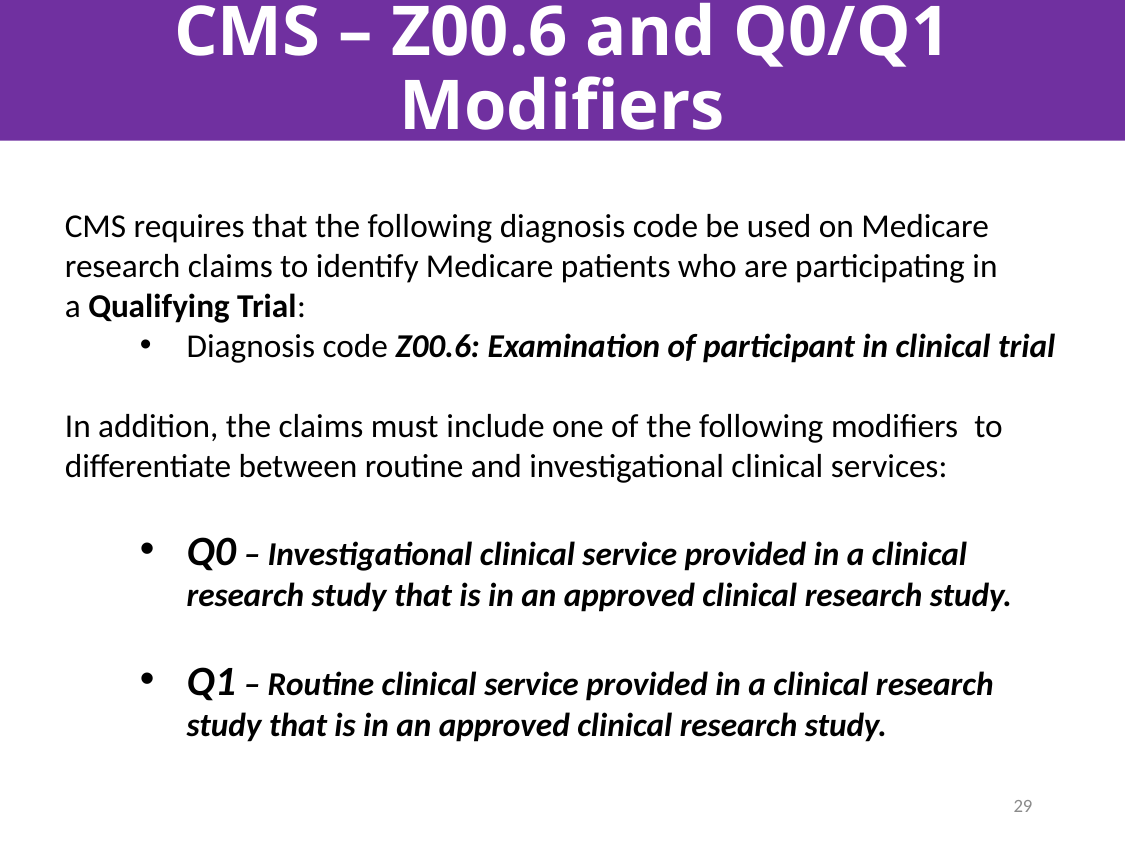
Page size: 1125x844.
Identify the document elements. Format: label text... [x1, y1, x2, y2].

text_box CMS requires that the following diagnosis code be used on Medicare research claims to identify Medicare patients who are participating in a Qualifying Trial: Diagnosis code Z00.6: Examination of participant in clinical trial In addition, the claims must include one of the following modifiers to differentiate between routine and investigational clinical services: Q0 – Investigational clinical service provided in a clinical research study that is in an approved clinical research study. Q1 – Routine clinical service provided in a clinical research study that is in an approved clinical research study. [50, 196, 1075, 751]
slide_number 29 [794, 782, 1048, 827]
title CMS – Z00.6 and Q0/Q1 Modifiers [0, 0, 1125, 141]
